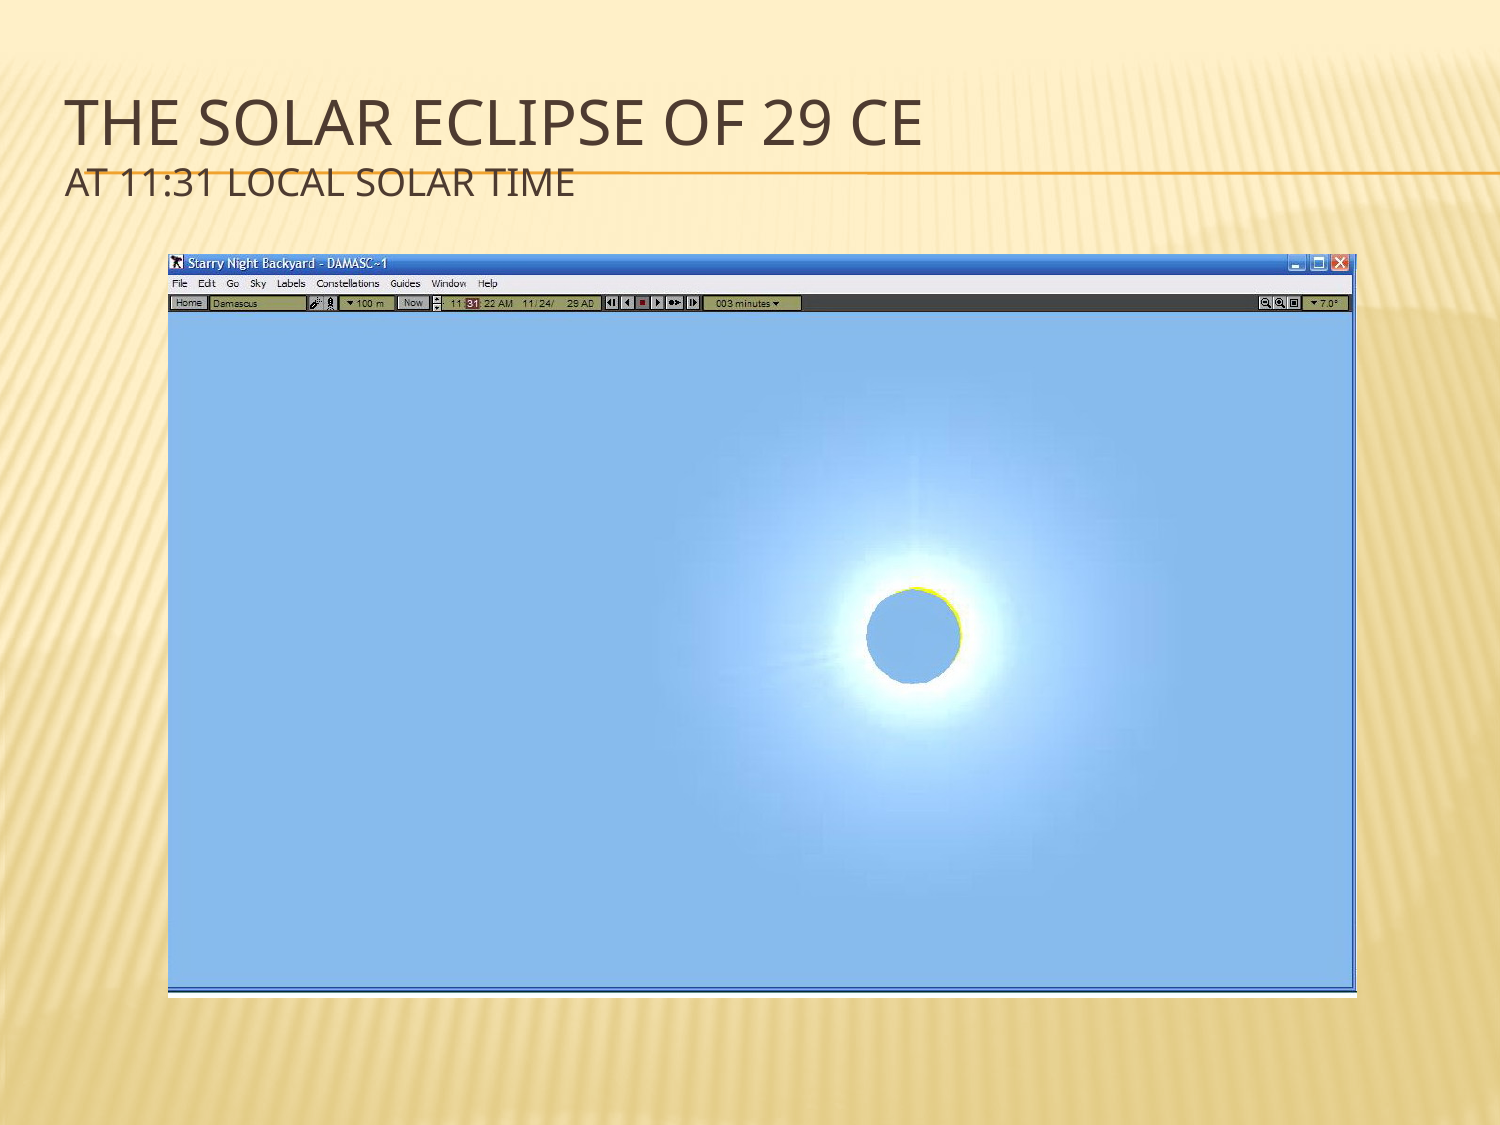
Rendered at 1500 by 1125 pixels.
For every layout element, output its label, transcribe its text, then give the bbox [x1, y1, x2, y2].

title The solar eclipse of 29 CE at 11:31 local solar time [50, 75, 1475, 213]
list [168, 254, 1357, 998]
